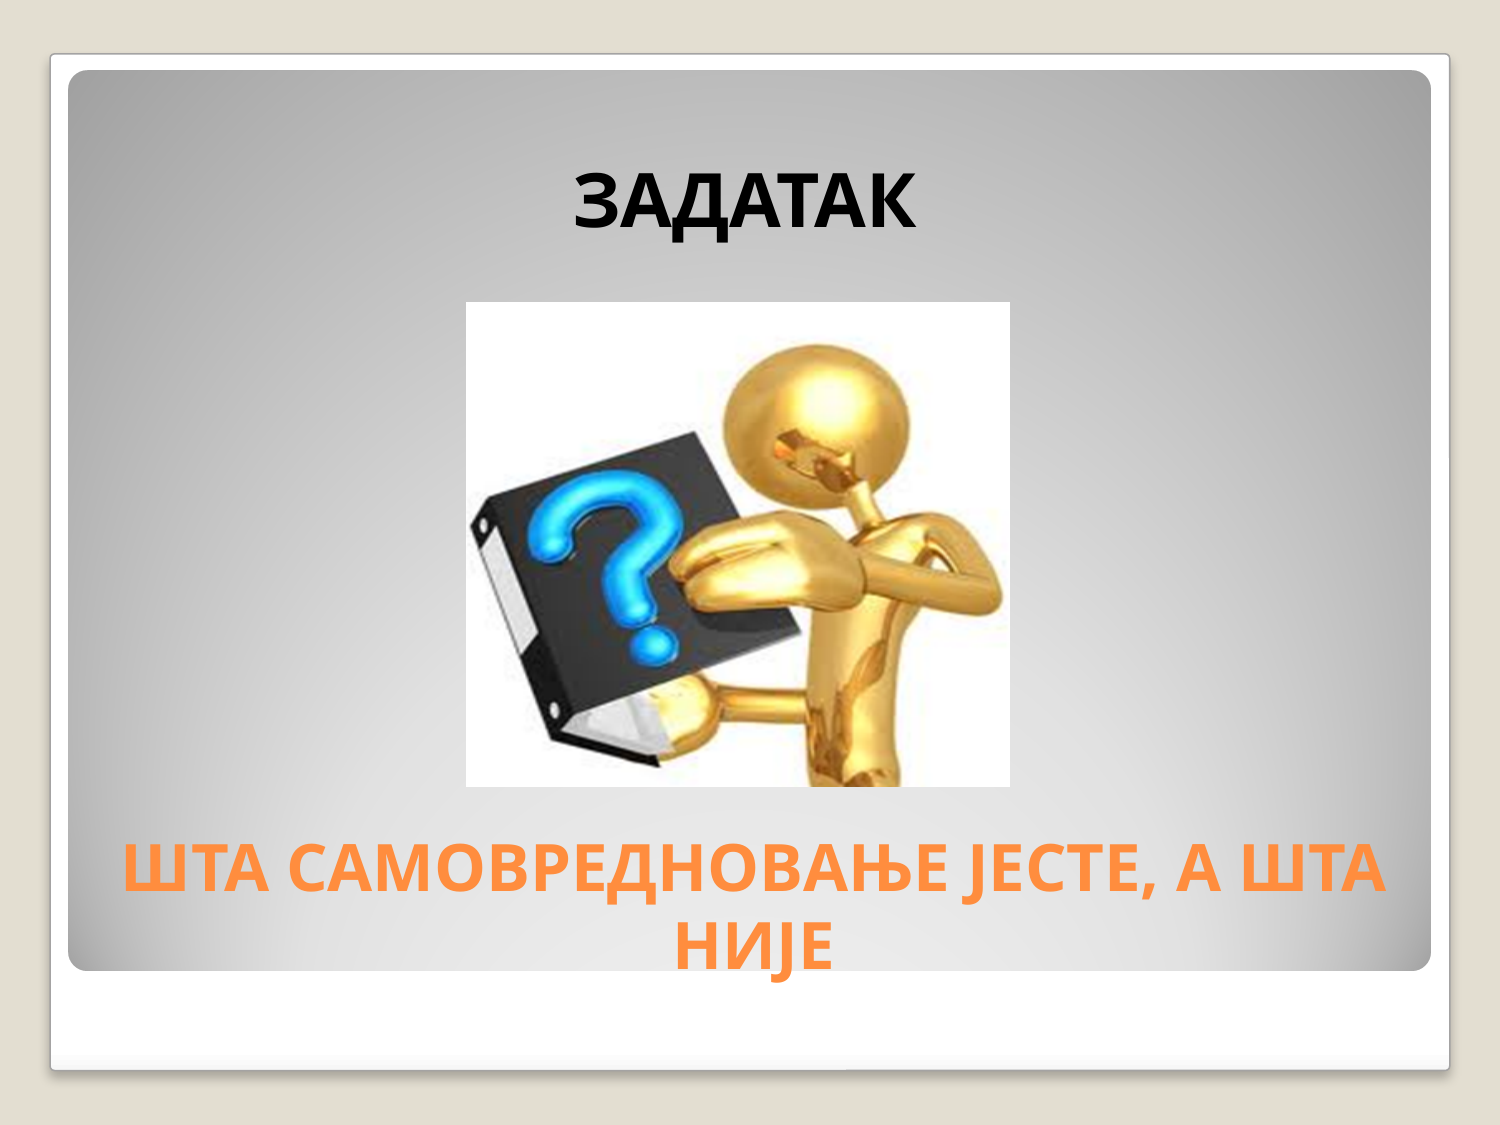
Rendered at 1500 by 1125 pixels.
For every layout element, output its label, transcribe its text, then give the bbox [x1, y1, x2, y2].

picture [67, 69, 1432, 972]
list ЗАДАТАК [65, 63, 1409, 751]
title ШТА САМОВРЕДНОВАЊЕ ЈЕСТЕ, А ШТА НИЈЕ [82, 817, 1426, 991]
